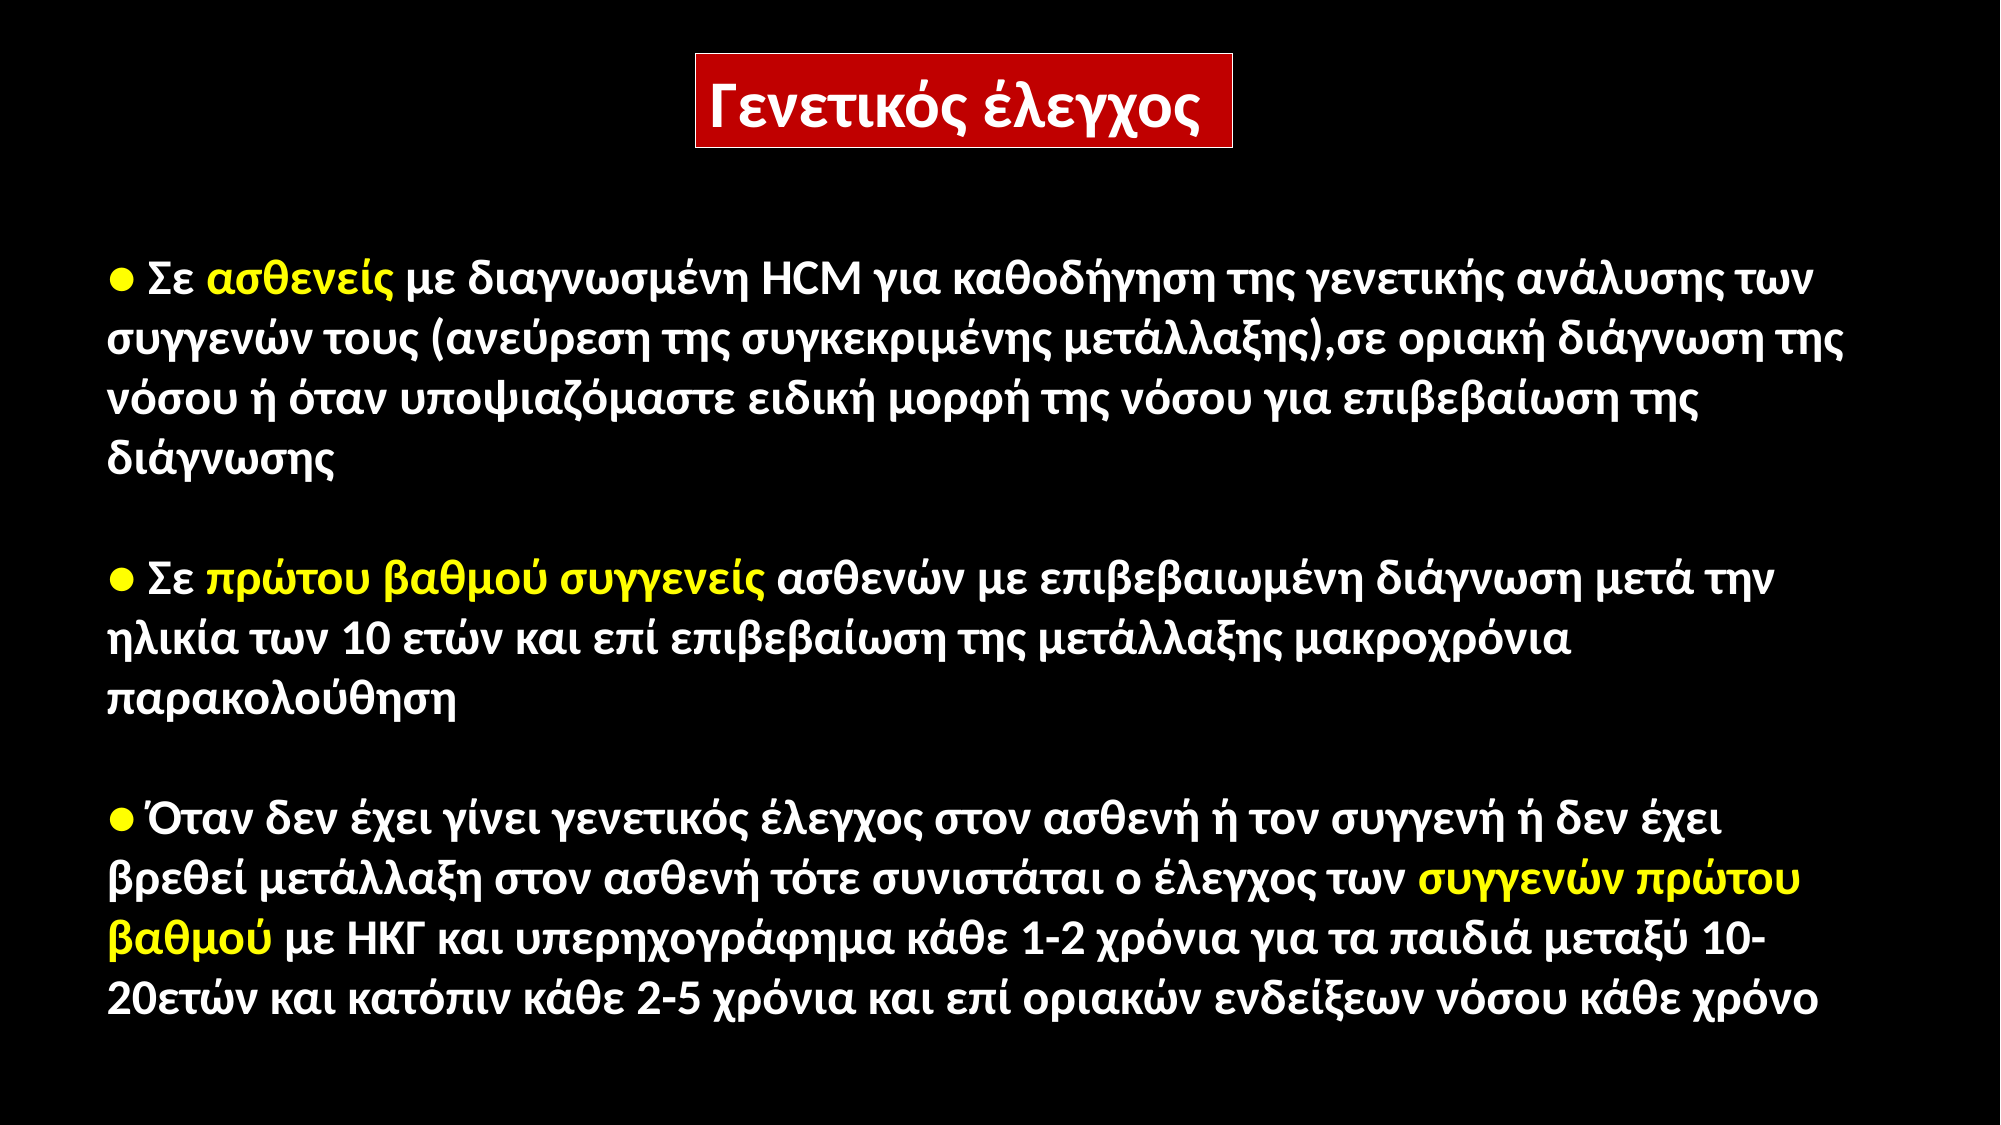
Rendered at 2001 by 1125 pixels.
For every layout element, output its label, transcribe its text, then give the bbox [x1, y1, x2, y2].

text_box Γενετικός έλεγχος [695, 53, 1233, 148]
text_box ● Σε ασθενείς με διαγνωσμένη HCM για καθοδήγηση της γενετικής ανάλυσης των συγγενών τους (ανεύρεση της συγκεκριμένης μετάλλαξης),σε οριακή διάγνωση της νόσου ή όταν υποψιαζόμαστε ειδική μορφή της νόσου για επιβεβαίωση της διάγνωσης ● Σε πρώτου βαθμού συγγενείς ασθενών με επιβεβαιωμένη διάγνωση μετά την ηλικία των 10 ετών και επί επιβεβαίωση της μετάλλαξης μακροχρόνια παρακολούθηση ● Όταν δεν έχει γίνει γενετικός έλεγχος στον ασθενή ή τον συγγενή ή δεν έχει βρεθεί μετάλλαξη στον ασθενή τότε συνιστάται ο έλεγχος των συγγενών πρώτου βαθμού με ΗΚΓ και υπερηχογράφημα κάθε 1-2 χρόνια για τα παιδιά μεταξύ 10-20ετών και κατόπιν κάθε 2-5 χρόνια και επί οριακών ενδείξεων νόσου κάθε χρόνο [91, 237, 1871, 1032]
